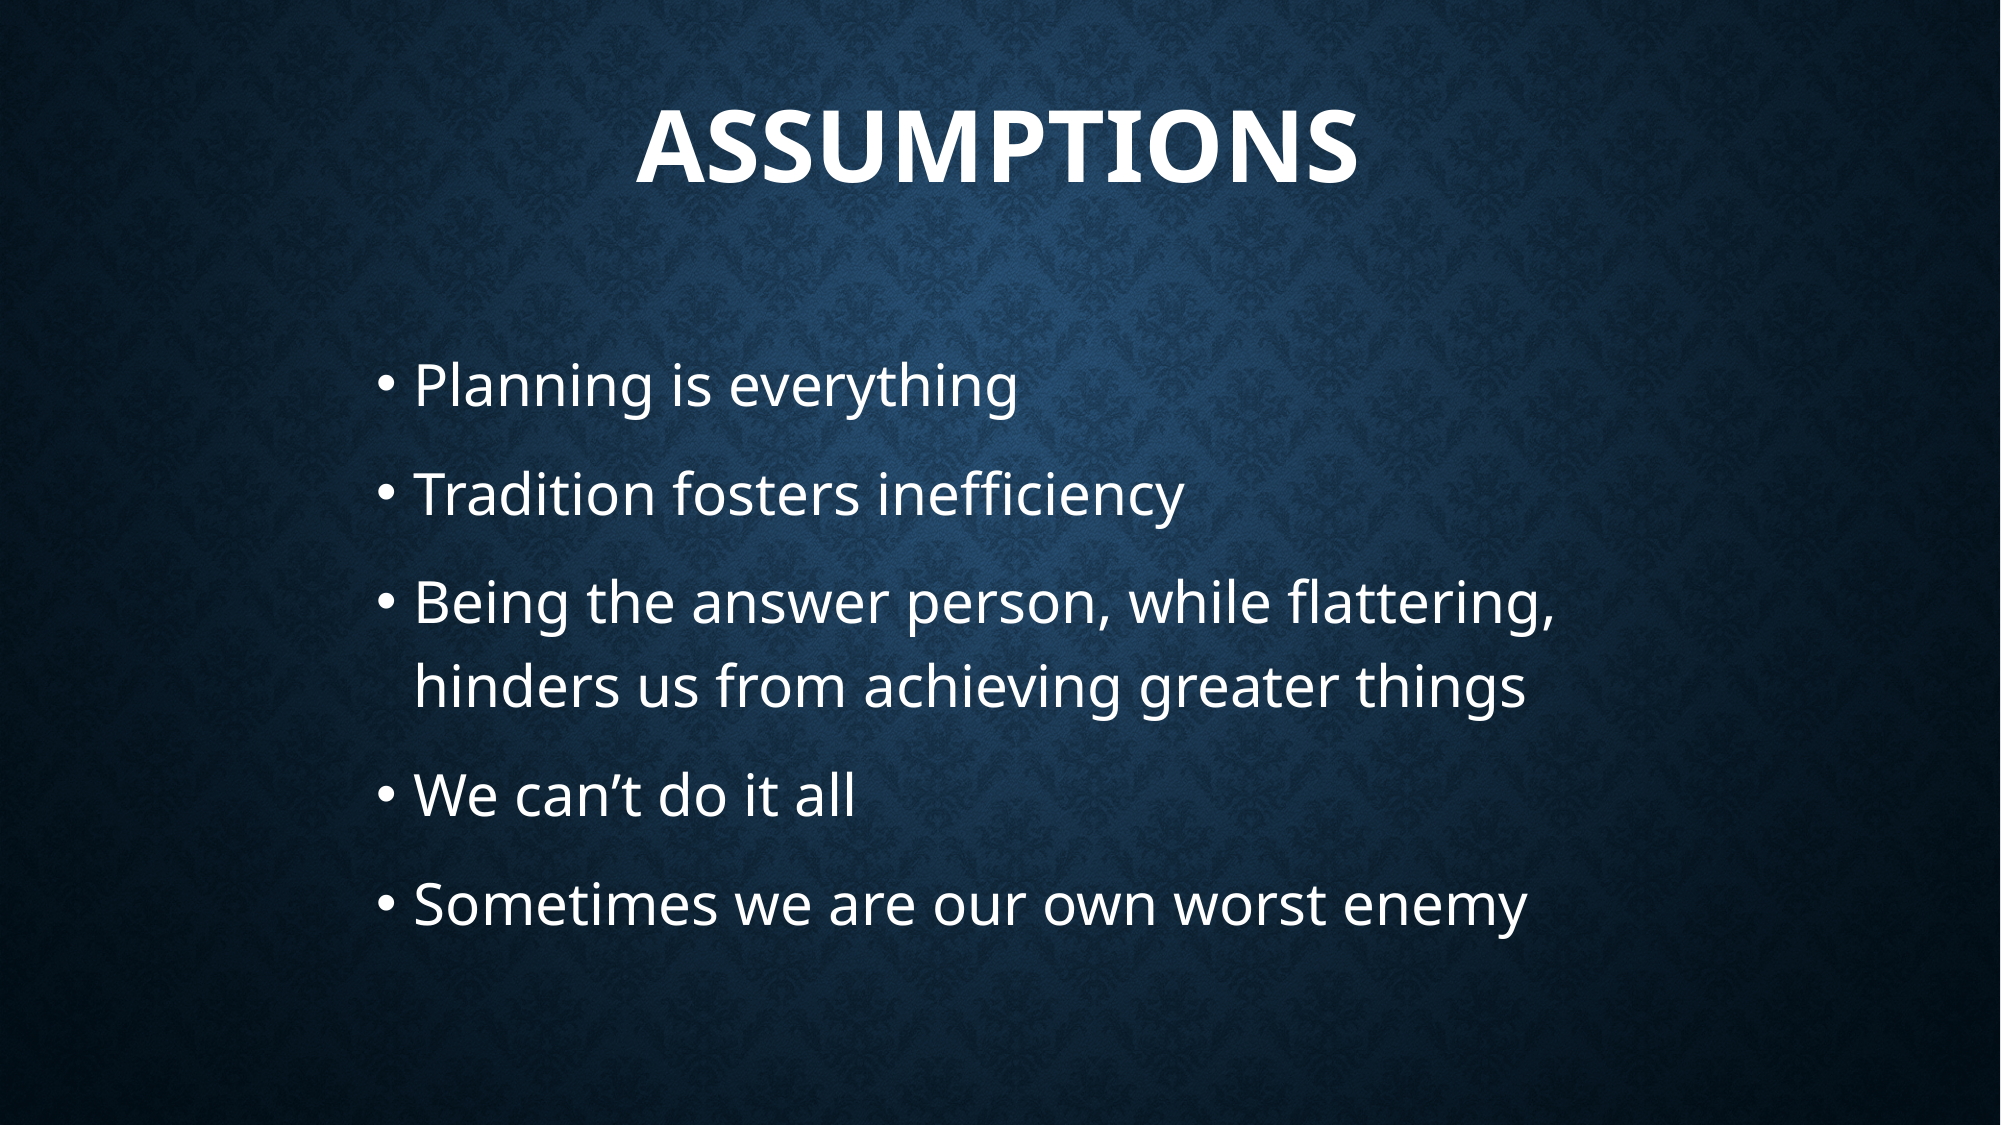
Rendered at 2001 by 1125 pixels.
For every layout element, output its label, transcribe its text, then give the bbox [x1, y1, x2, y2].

title Assumptions [305, 37, 1692, 263]
list Planning is everything Tradition fosters inefficiency Being the answer person, while flattering, hinders us from achieving greater things We can’t do it all Sometimes we are our own worst enemy [361, 326, 1637, 938]
